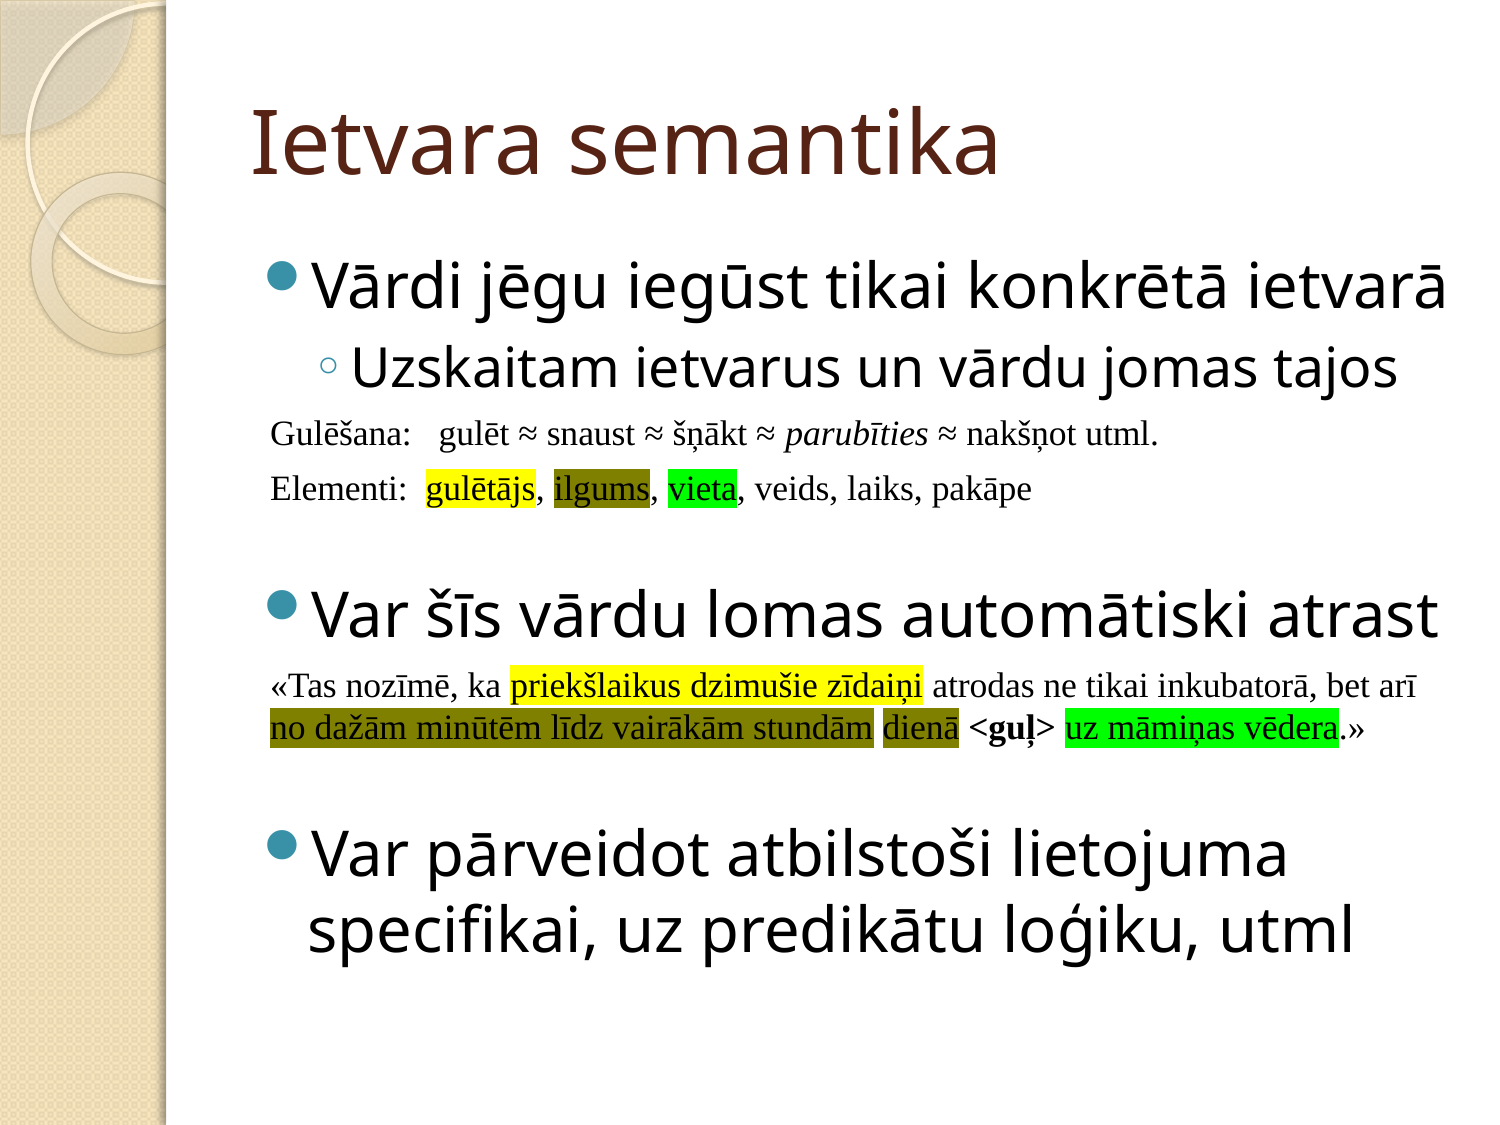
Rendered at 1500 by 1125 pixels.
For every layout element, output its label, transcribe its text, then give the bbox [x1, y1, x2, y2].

list Vārdi jēgu iegūst tikai konkrētā ietvarā Uzskaitam ietvarus un vārdu jomas tajos Gulēšana: gulēt ≈ snaust ≈ šņākt ≈ parubīties ≈ nakšņot utml. Elementi: gulētājs, ilgums, vieta, veids, laiks, pakāpe Var šīs vārdu lomas automātiski atrast «Tas nozīmē, ka priekšlaikus dzimušie zīdaiņi atrodas ne tikai inkubatorā, bet arī no dažām minūtēm līdz vairākām stundām dienā <guļ> uz māmiņas vēdera.» Var pārveidot atbilstoši lietojuma specifikai, uz predikātu loģiku, utml [235, 237, 1466, 1025]
title Ietvara semantika [235, 45, 1466, 233]
